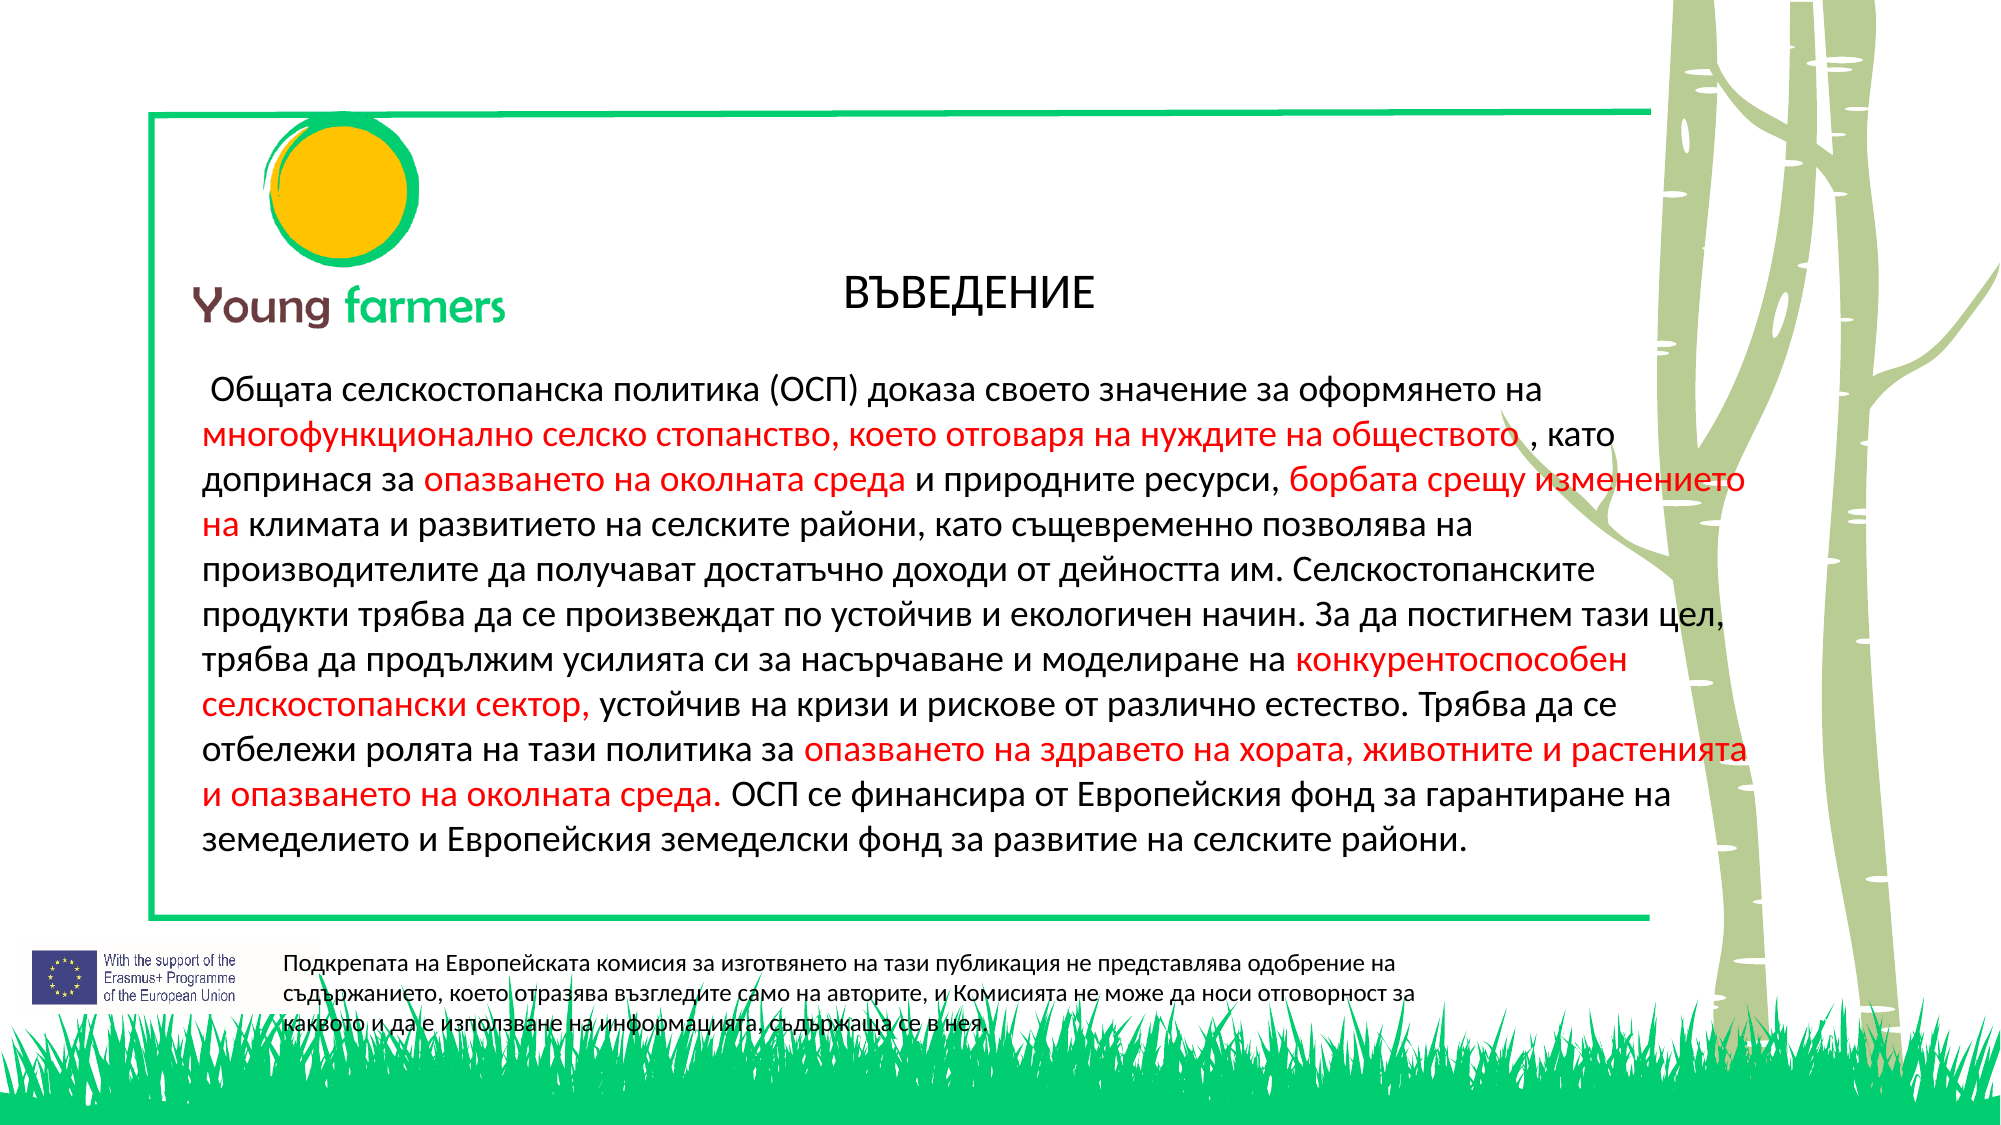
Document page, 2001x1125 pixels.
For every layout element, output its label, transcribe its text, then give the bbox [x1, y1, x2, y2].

text_box Подкрепата на Европейската комисия за изготвянето на тази публикация не представлява одобрение на съдържанието, което отразява възгледите само на авторите, и Комисията не може да носи отговорност за каквото и да е използване на информацията, съдържаща се в нея. [268, 939, 1474, 1044]
text_box [1660, 0, 2000, 1069]
text_box [1877, 1051, 1884, 1079]
text_box [1713, 911, 1770, 1072]
text_box [511, 110, 1651, 251]
text_box [150, 114, 1650, 919]
text_box ВЪВЕДЕНИЕ Общата селскостопанска политика (ОСП) доказа своето значение за оформянето на многофункционално селско стопанство, което отговаря на нуждите на обществото , като допринася за опазването на околната среда и природните ресурси, борбата срещу изменението на климата и развитието на селските райони, като същевременно позволява на производителите да получават достатъчно доходи от дейността им. Селскостопанските продукти трябва да се произвеждат по устойчив и екологичен начин. За да постигнем тази цел, трябва да продължим усилията си за насърчаване и моделиране на конкурентоспособен селскостопански сектор, устойчив на кризи и рискове от различно естество. Трябва да се отбележи ролята на тази политика за опазването на здравето на хората, животните и растенията и опазването на околната среда. ОСП се финансира от Европейския фонд за гарантиране на земеделието и Европейския земеделски фонд за развитие на селските райони. [187, 251, 1765, 911]
picture [21, 939, 319, 1014]
text_box [1881, 1030, 1904, 1079]
picture [187, 111, 511, 329]
